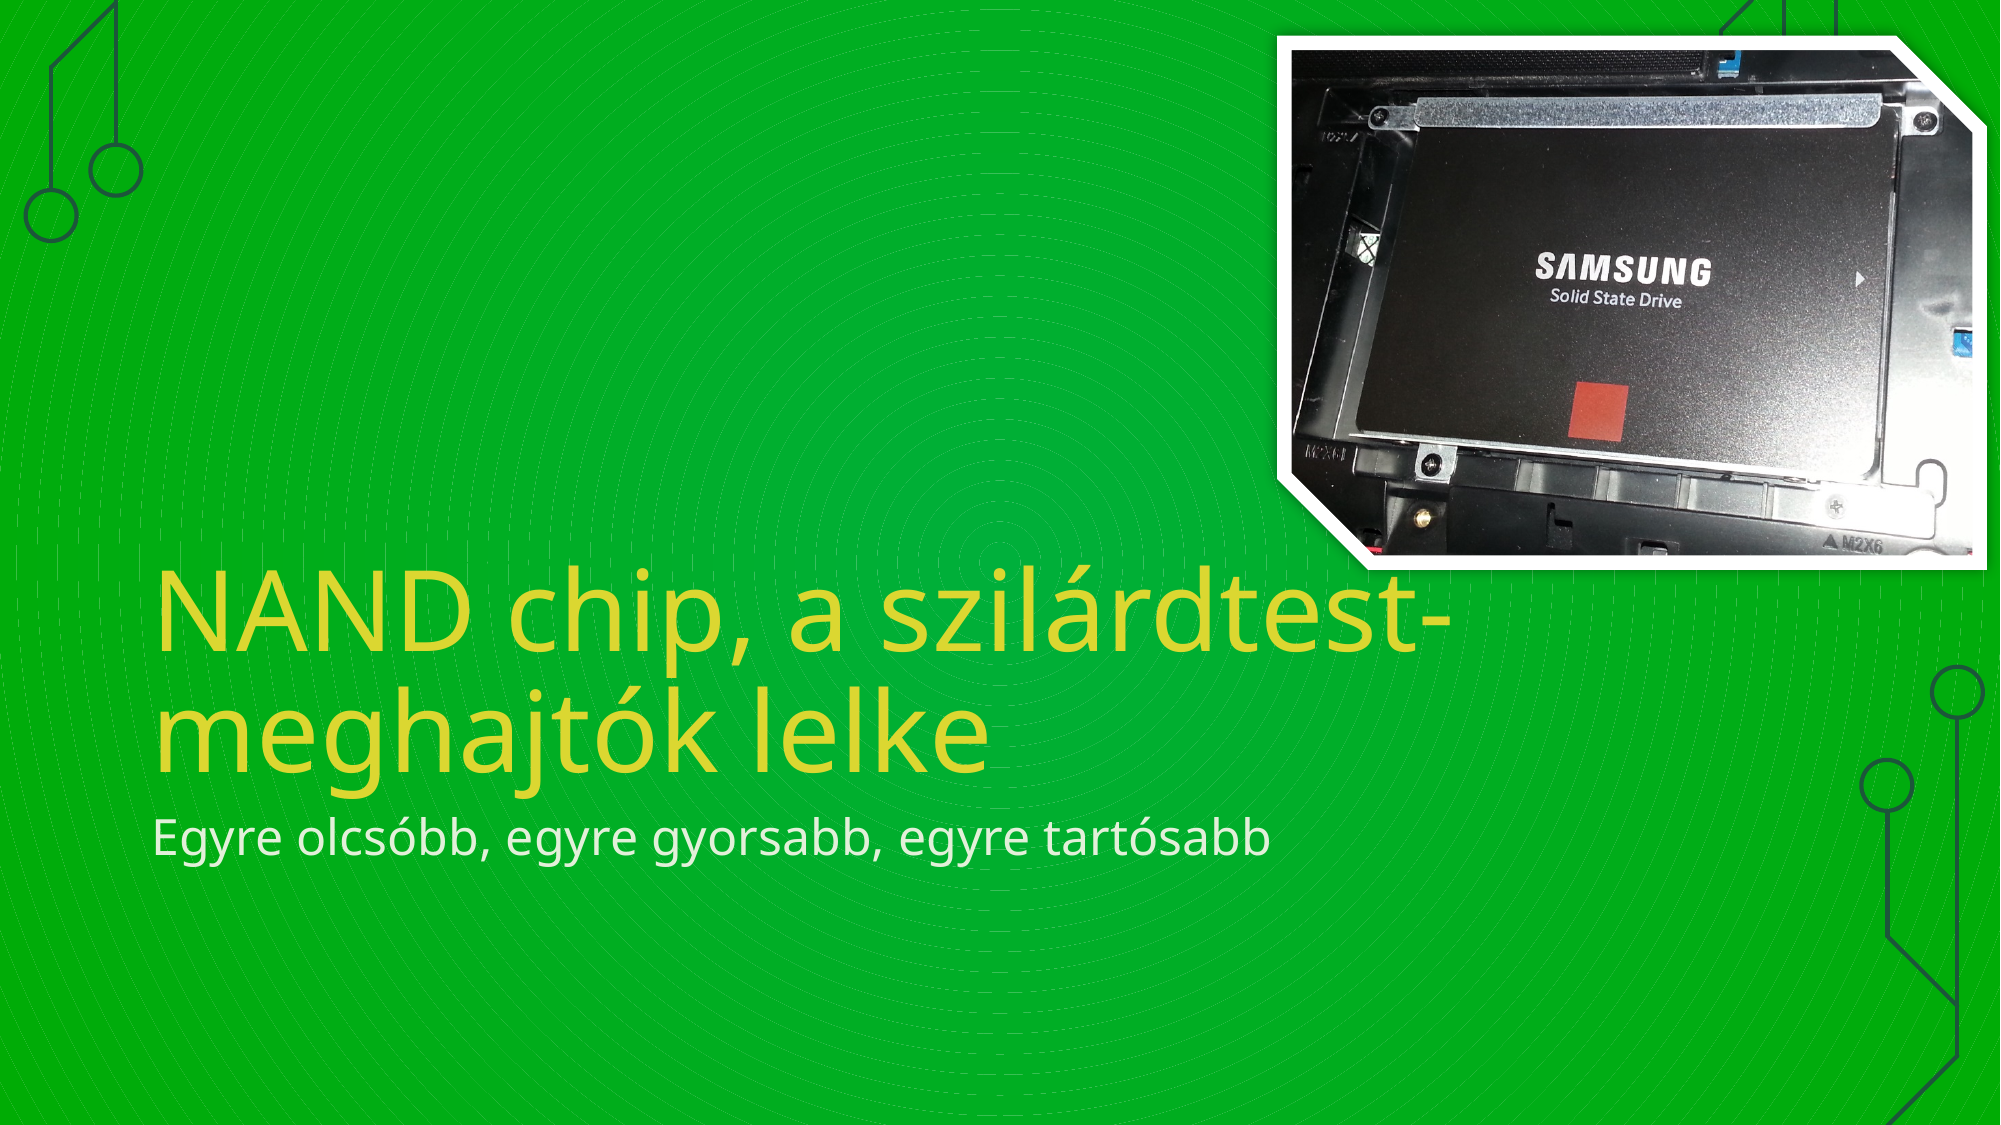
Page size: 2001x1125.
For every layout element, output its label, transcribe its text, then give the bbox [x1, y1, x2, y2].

title NAND chip, a szilárdtest-meghajtók lelke [136, 453, 1862, 804]
picture [1284, 42, 1980, 563]
list Egyre olcsóbb, egyre gyorsabb, egyre tartósabb [136, 804, 1862, 999]
